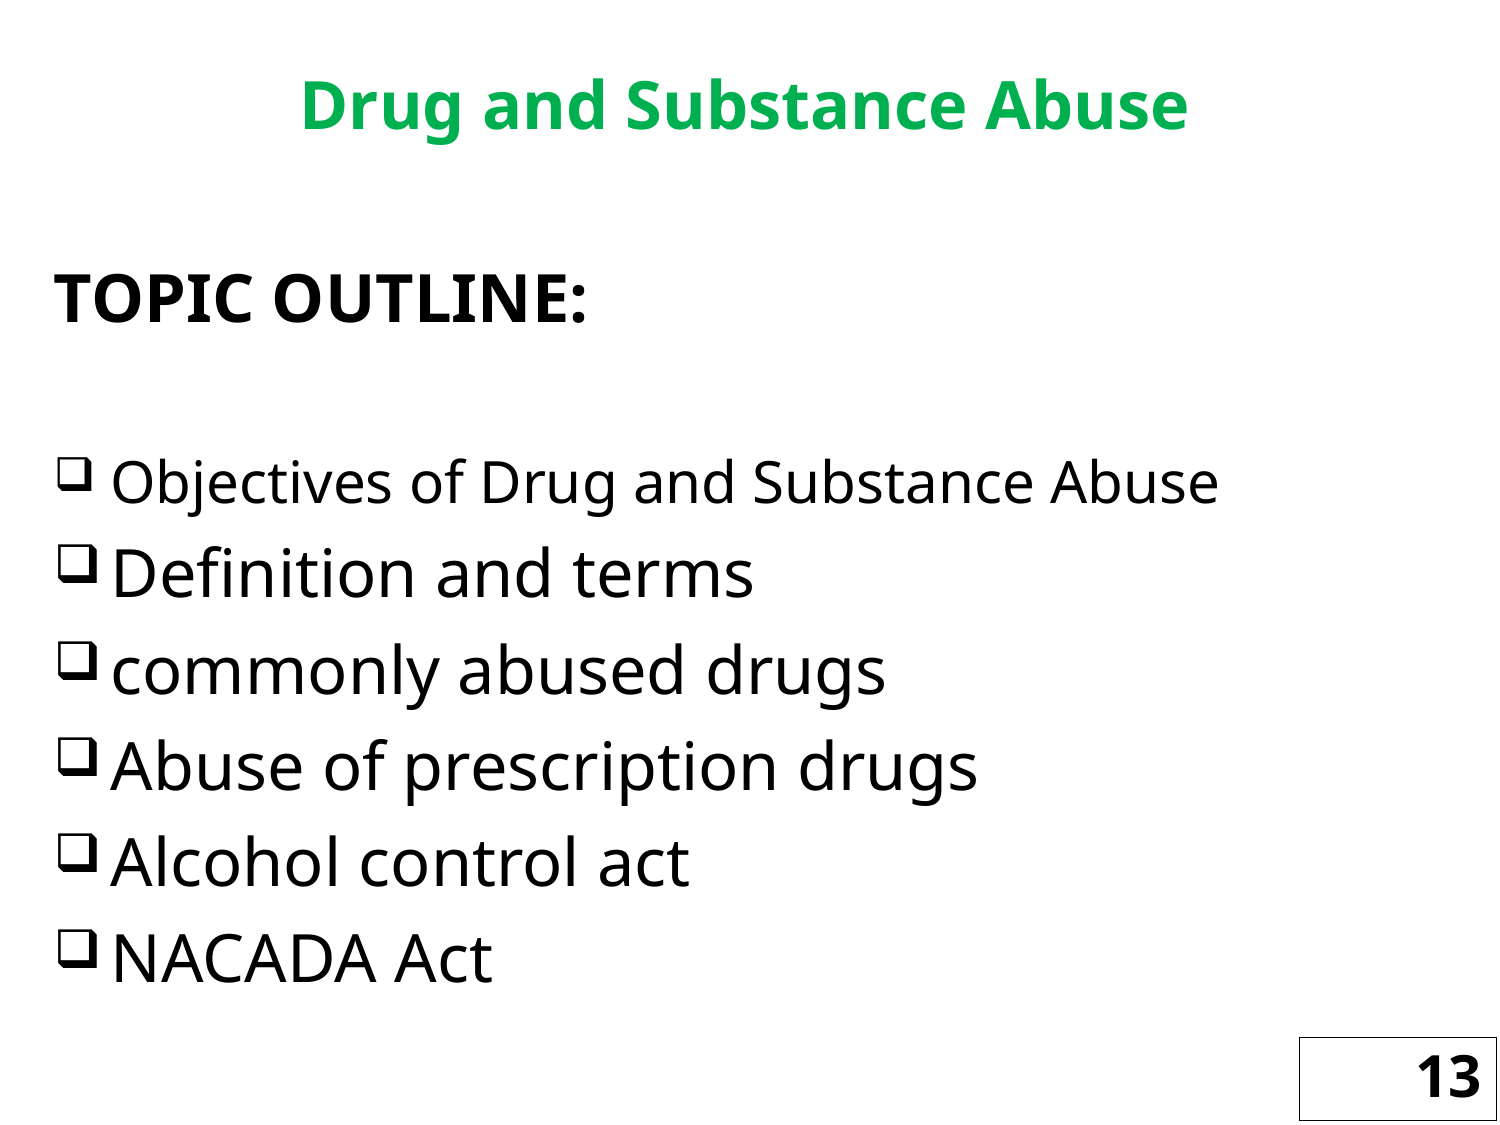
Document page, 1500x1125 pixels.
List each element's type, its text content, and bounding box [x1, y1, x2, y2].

slide_number 13 [1299, 1037, 1497, 1121]
list Drug and Substance Abuse TOPIC OUTLINE: Objectives of Drug and Substance Abuse Definition and terms commonly abused drugs Abuse of prescription drugs Alcohol control act NACADA Act [39, 39, 1452, 1097]
